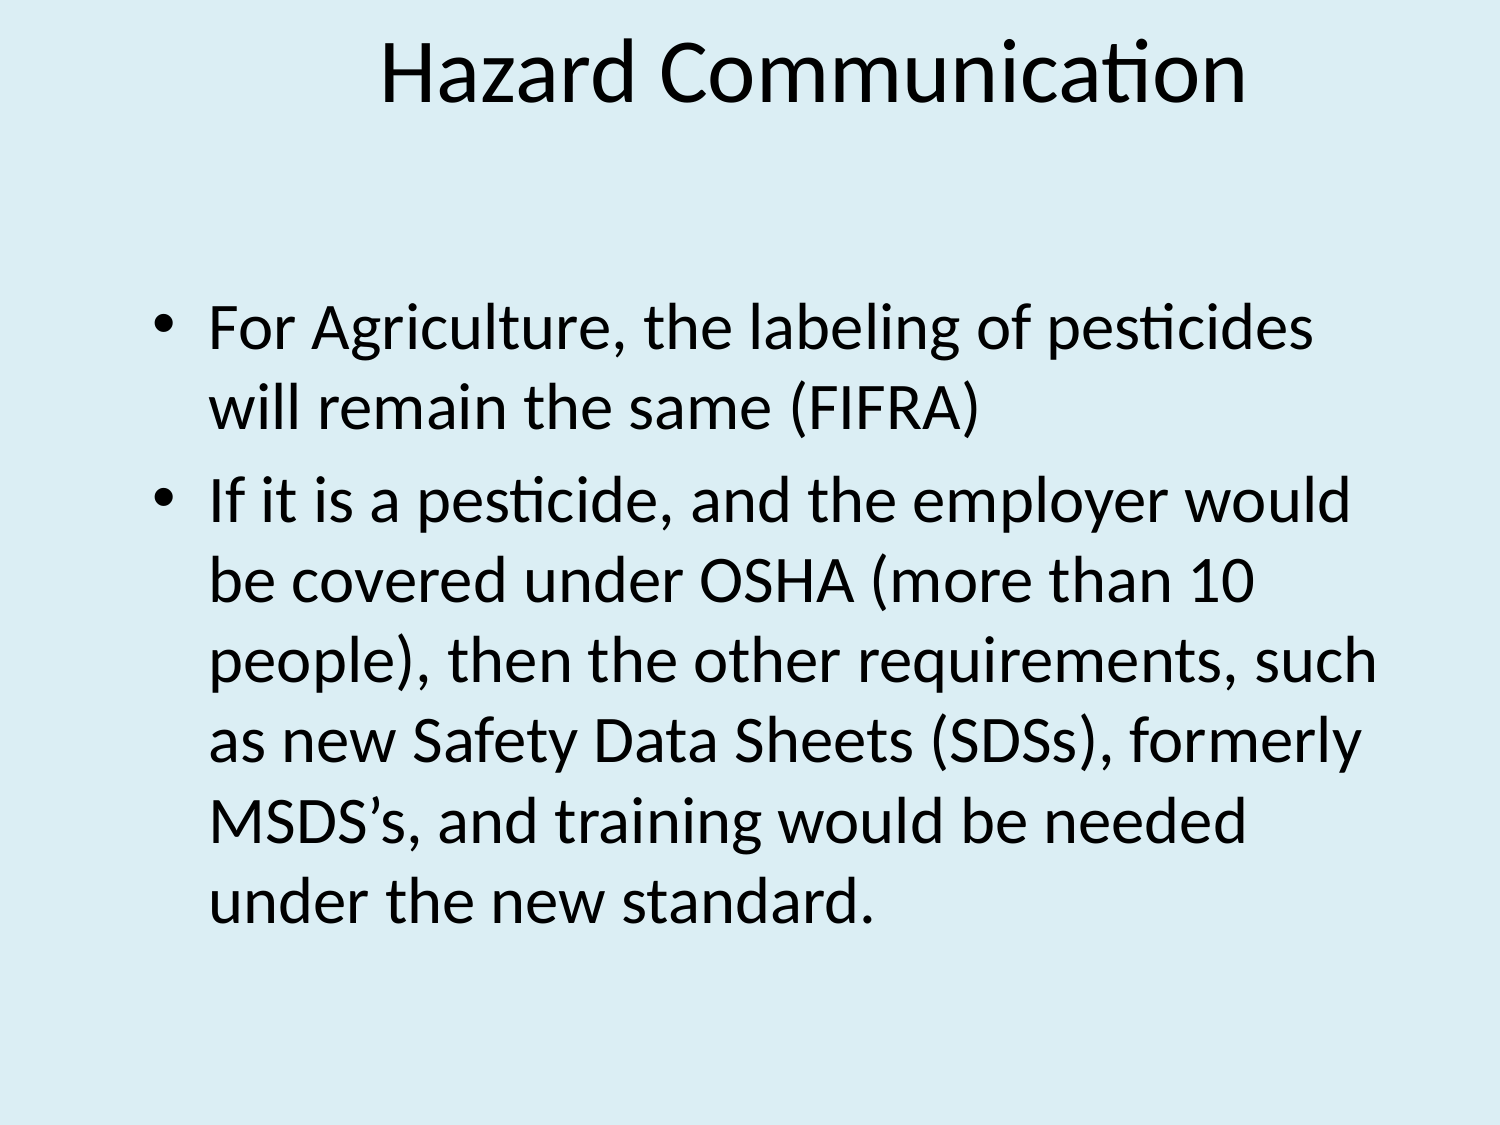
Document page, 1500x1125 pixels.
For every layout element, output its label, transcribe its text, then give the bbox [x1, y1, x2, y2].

list For Agriculture, the labeling of pesticides will remain the same (FIFRA) If it is a pesticide, and the employer would be covered under OSHA (more than 10 people), then the other requirements, such as new Safety Data Sheets (SDSs), formerly MSDS’s, and training would be needed under the new standard. [137, 275, 1400, 1018]
title Hazard Communication [150, 0, 1500, 188]
